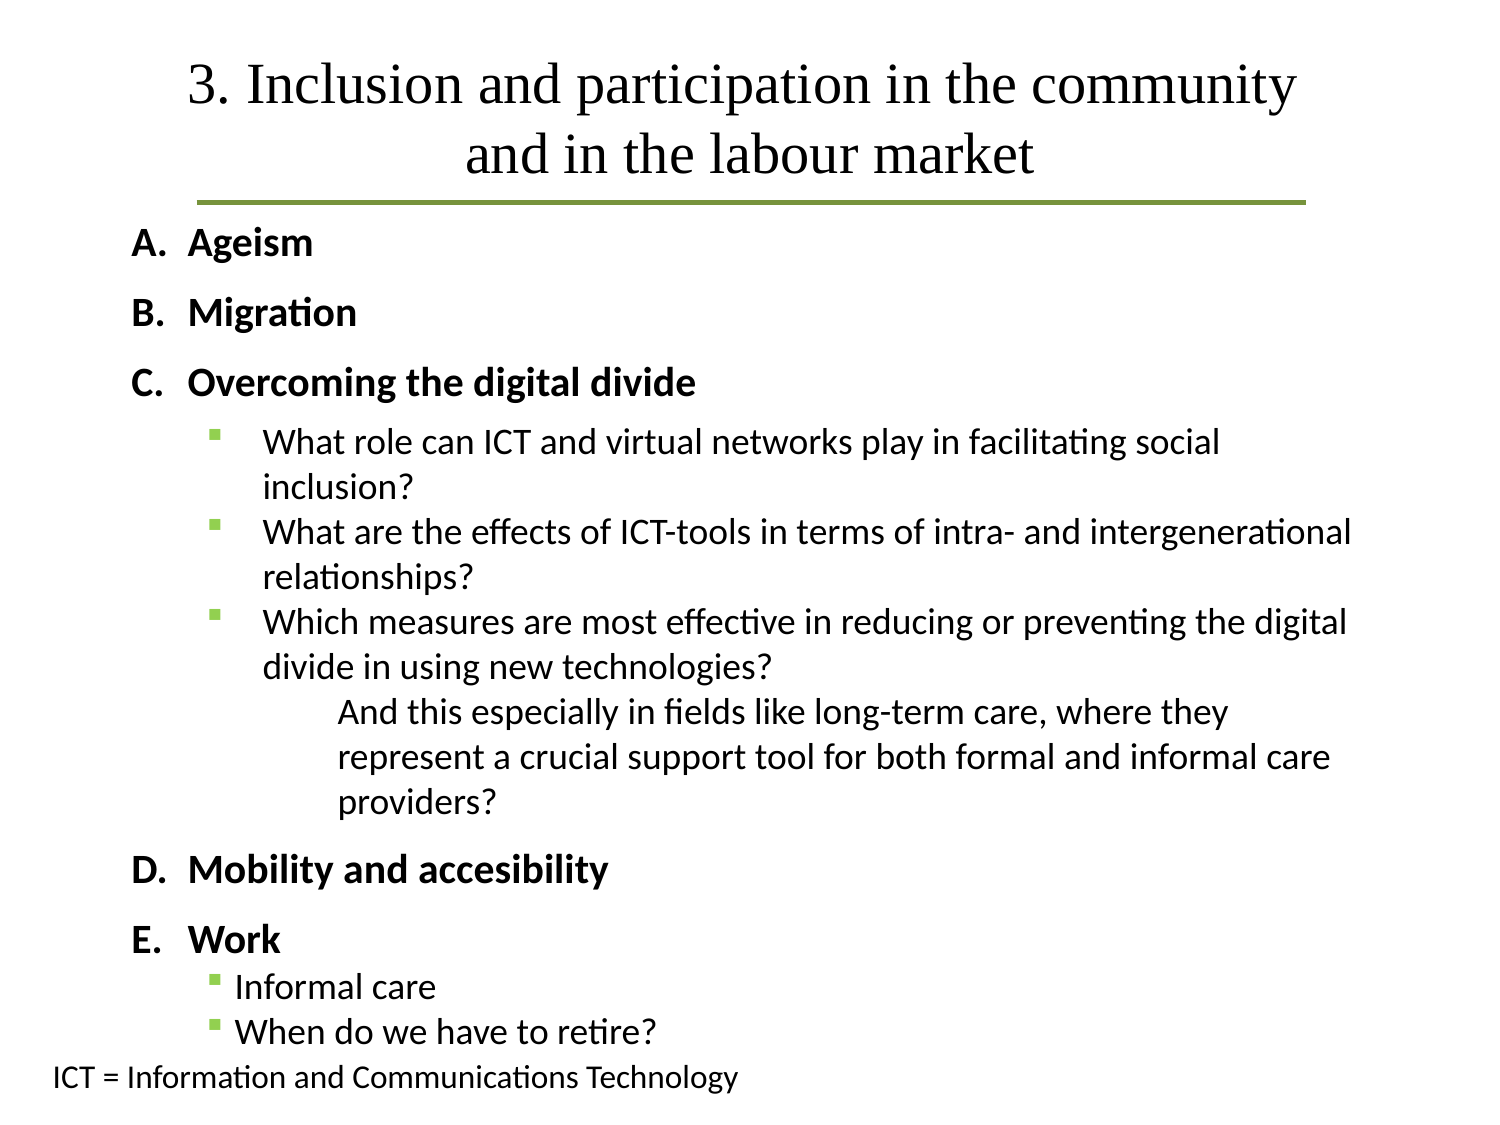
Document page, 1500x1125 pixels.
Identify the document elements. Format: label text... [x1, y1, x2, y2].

text_box 3. Inclusion and participation in the community and in the labour market [0, 37, 1500, 193]
text_box Ageism Migration Overcoming the digital divide What role can ICT and virtual networks play in facilitating social inclusion? What are the effects of ICT-tools in terms of intra- and intergenerational relationships? Which measures are most effective in reducing or preventing the digital divide in using new technologies? And this especially in fields like long-term care, where they represent a crucial support tool for both formal and informal care providers? Mobility and accesibility Work Informal care When do we have to retire? [116, 206, 1395, 1060]
text_box ICT = Information and Communications Technology [38, 1047, 980, 1103]
